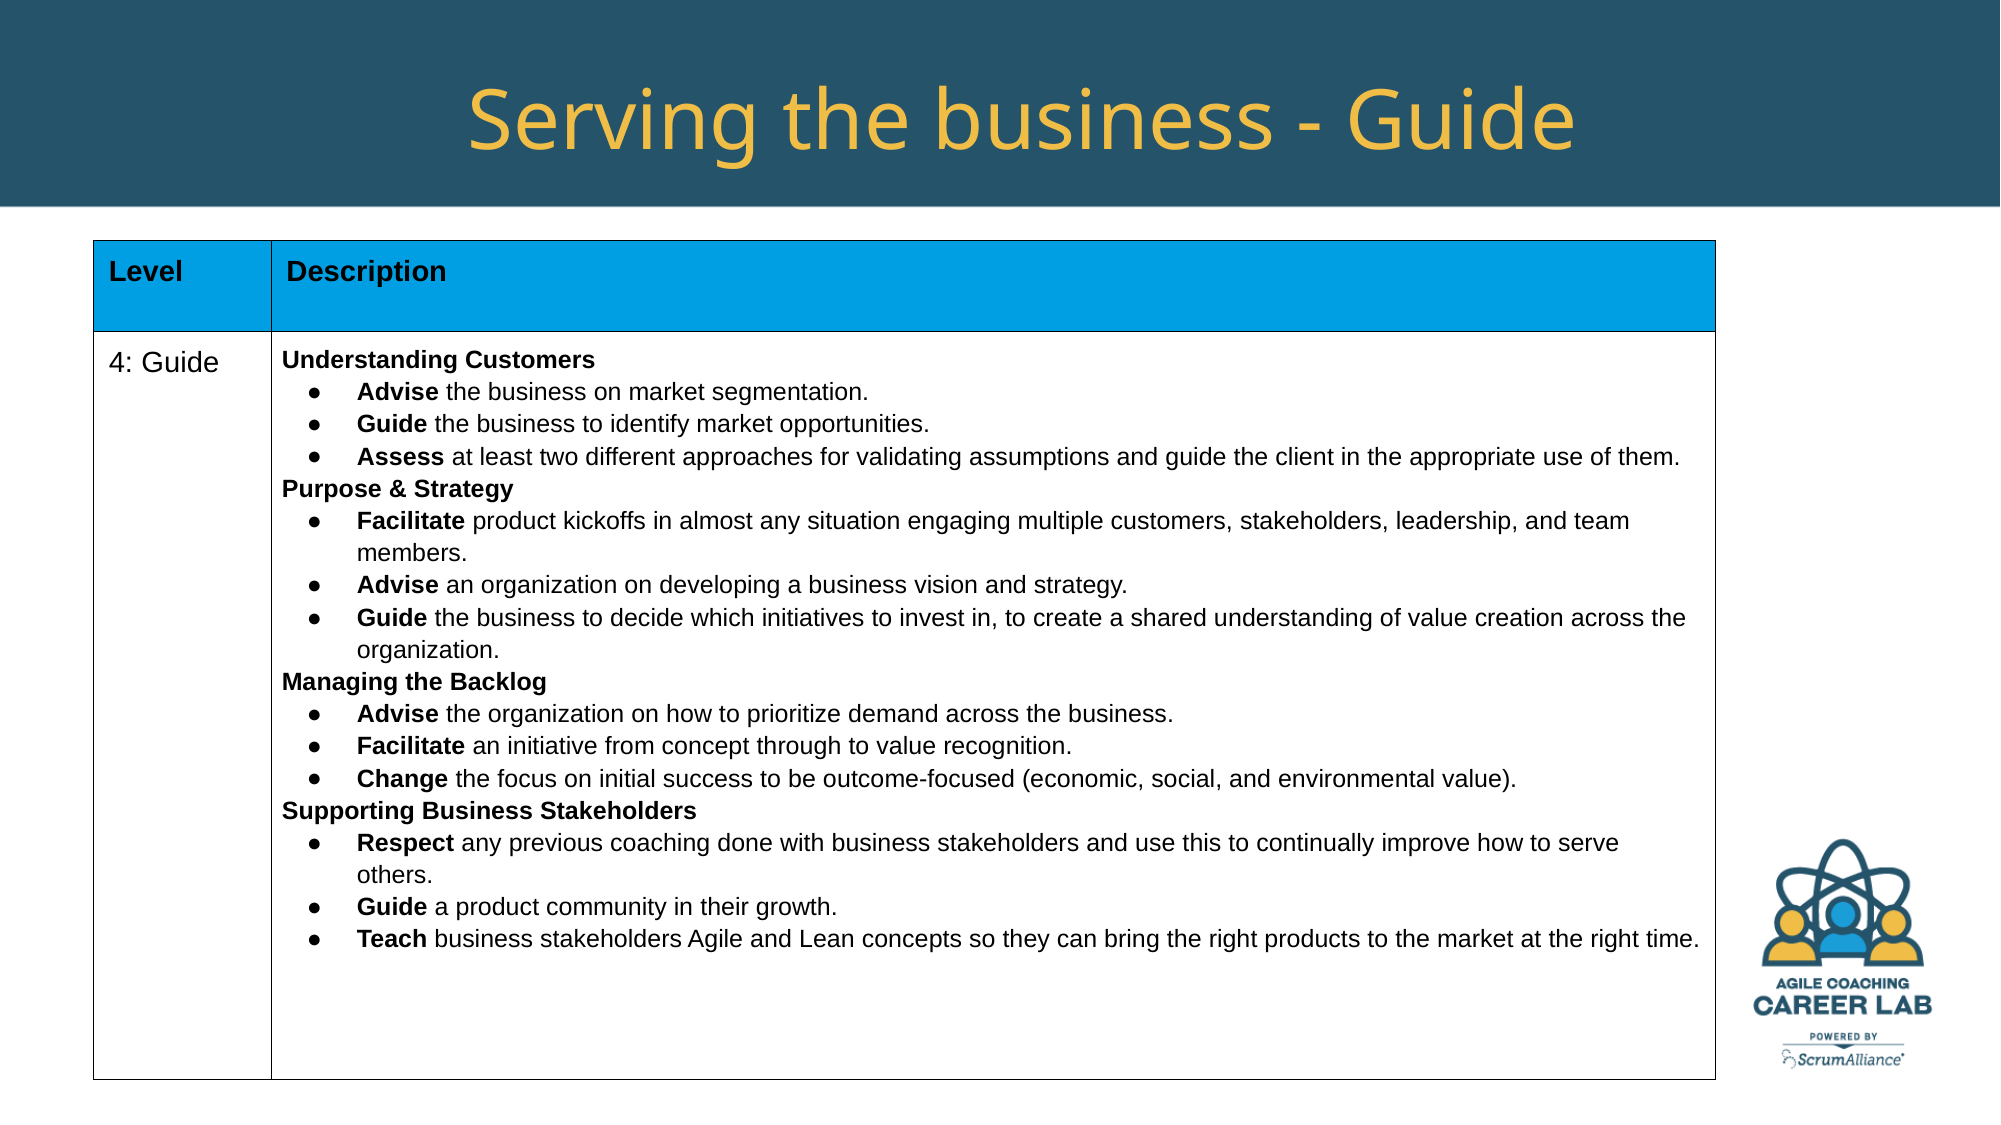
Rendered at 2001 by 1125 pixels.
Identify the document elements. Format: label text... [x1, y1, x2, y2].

table_cell Understanding Customers Advise the business on market segmentation. Guide the business to identify market opportunities. Assess at least two different approaches for validating assumptions and guide the client in the appropriate use of them. Purpose & Strategy Facilitate product kickoffs in almost any situation engaging multiple customers, stakeholders, leadership, and team members. Advise an organization on developing a business vision and strategy. Guide the business to decide which initiatives to invest in, to create a shared understanding of value creation across the organization. Managing the Backlog Advise the organization on how to prioritize demand across the business. Facilitate an initiative from concept through to value recognition. Change the focus on initial success to be outcome-focused (economic, social, and environmental value). Supporting Business Stakeholders Respect any previous coaching done with business stakeholders and use this to continually improve how to serve others. Guide a product community in their growth. Teach business stakeholders Agile and Lean concepts so they can bring the right products to the market at the right time. [272, 332, 1715, 1079]
table_header Description [272, 241, 1715, 331]
picture [0, 0, 2000, 1125]
table_cell 4: Guide [94, 332, 271, 1079]
table_header Level [94, 241, 271, 331]
text_box Serving the business - Guide [157, 58, 1889, 195]
